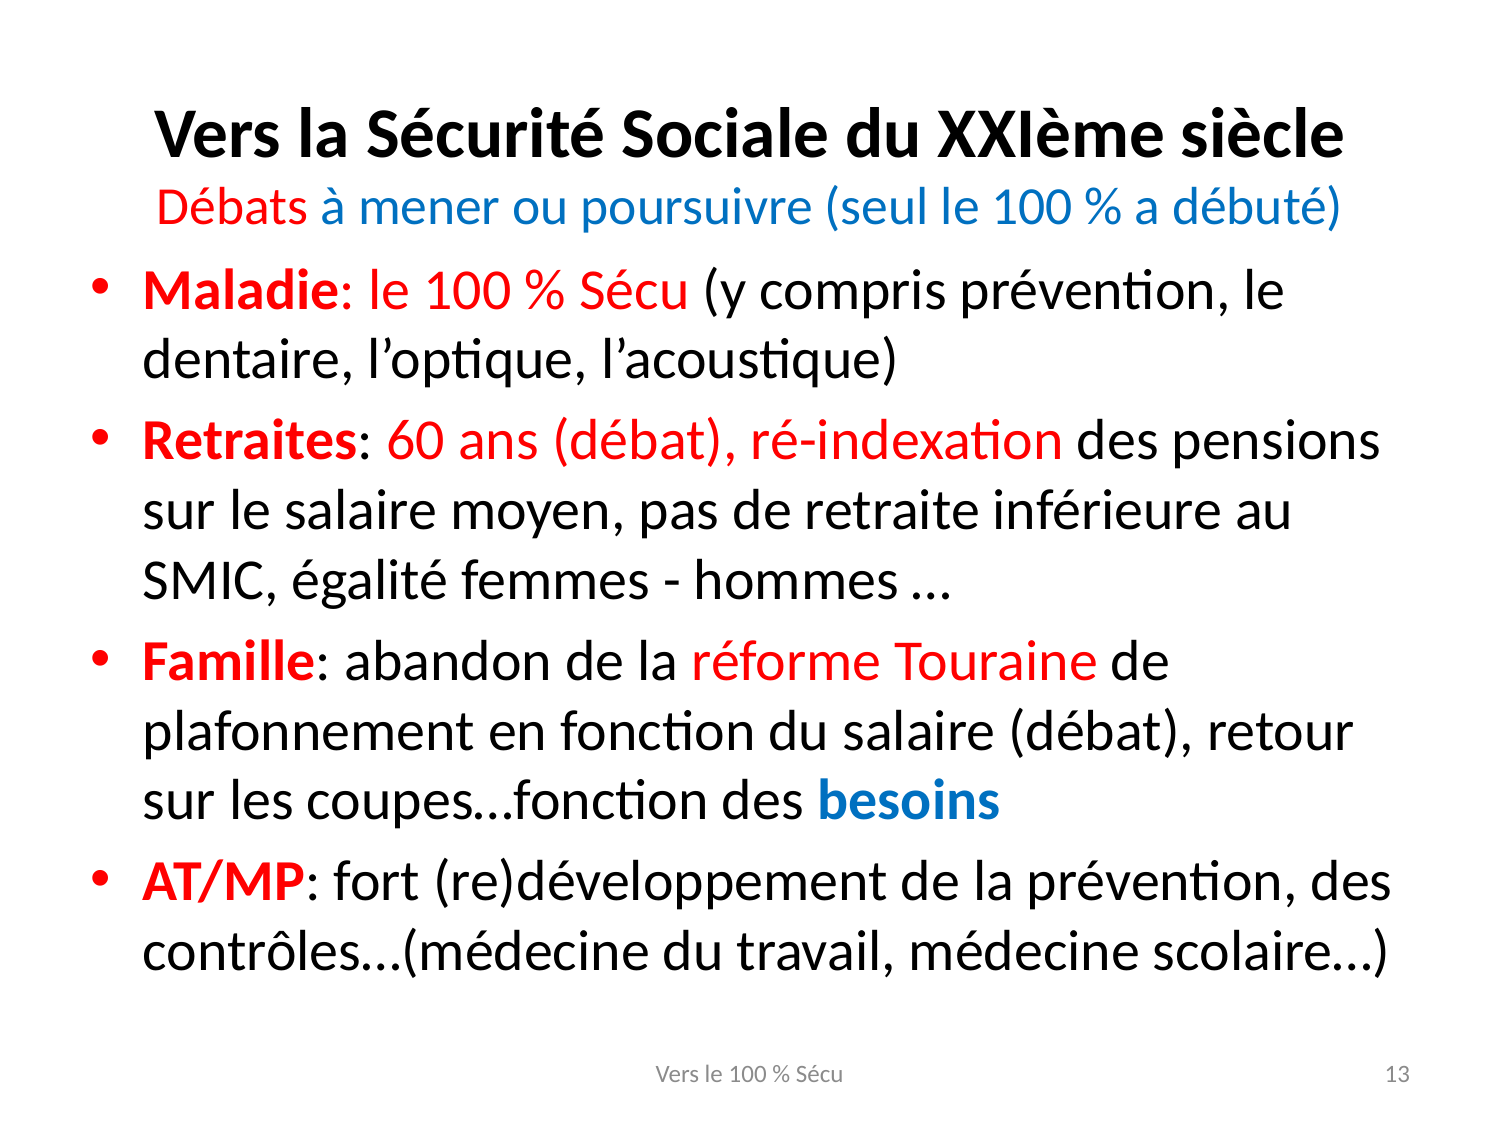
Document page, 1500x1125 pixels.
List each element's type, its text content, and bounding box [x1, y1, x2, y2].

slide_number 13 [1074, 1042, 1425, 1103]
list Maladie: le 100 % Sécu (y compris prévention, le dentaire, l’optique, l’acoustique) Retraites: 60 ans (débat), ré-indexation des pensions sur le salaire moyen, pas de retraite inférieure au SMIC, égalité femmes - hommes … Famille: abandon de la réforme Touraine de plafonnement en fonction du salaire (débat), retour sur les coupes…fonction des besoins AT/MP: fort (re)développement de la prévention, des contrôles…(médecine du travail, médecine scolaire…) [75, 243, 1425, 1005]
footer Vers le 100 % Sécu [512, 1042, 988, 1103]
title Vers la Sécurité Sociale du XXIème siècle Débats à mener ou poursuivre (seul le 100 % a débuté) [75, 78, 1425, 243]
